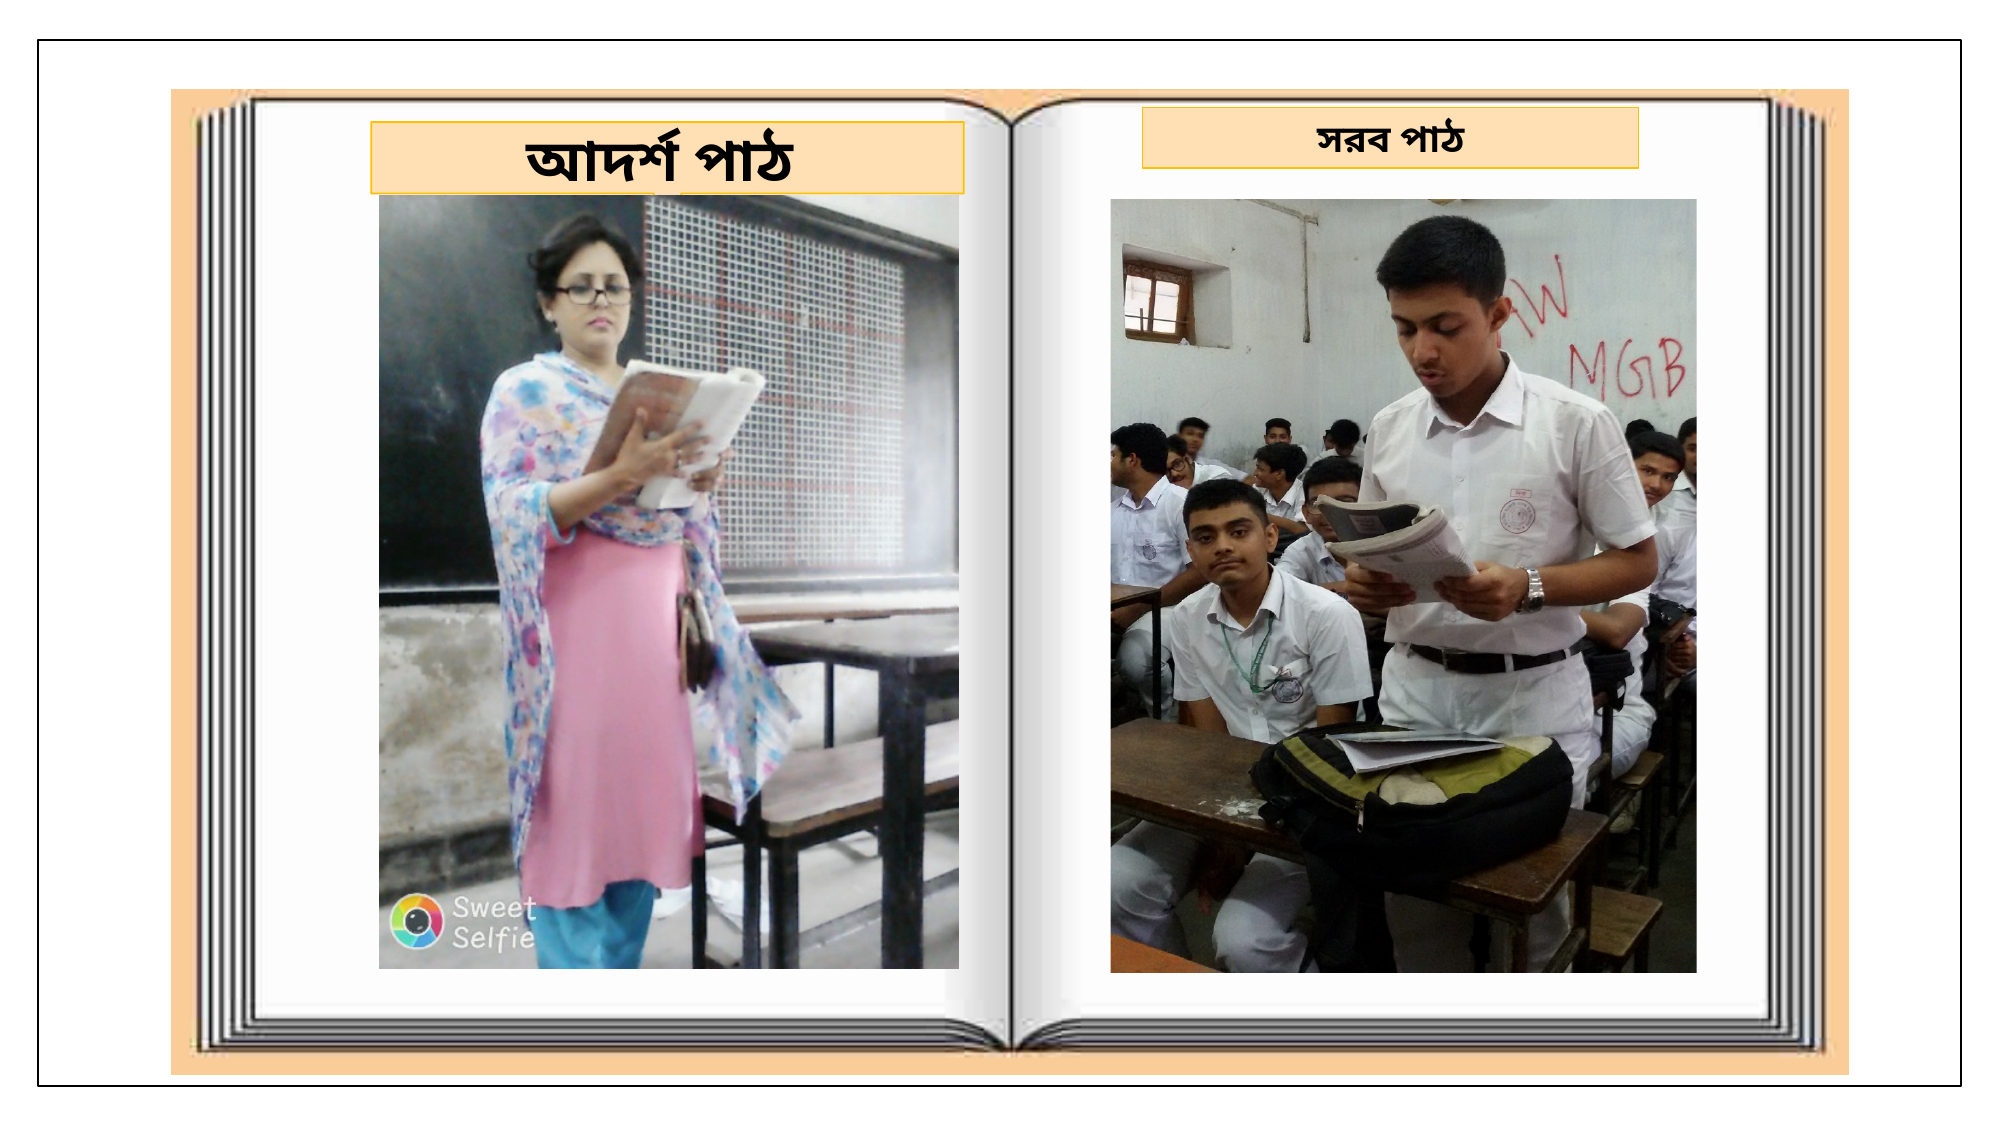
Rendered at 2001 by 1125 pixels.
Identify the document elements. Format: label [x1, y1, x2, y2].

text_box [171, 89, 1849, 1075]
picture [1110, 199, 1697, 973]
